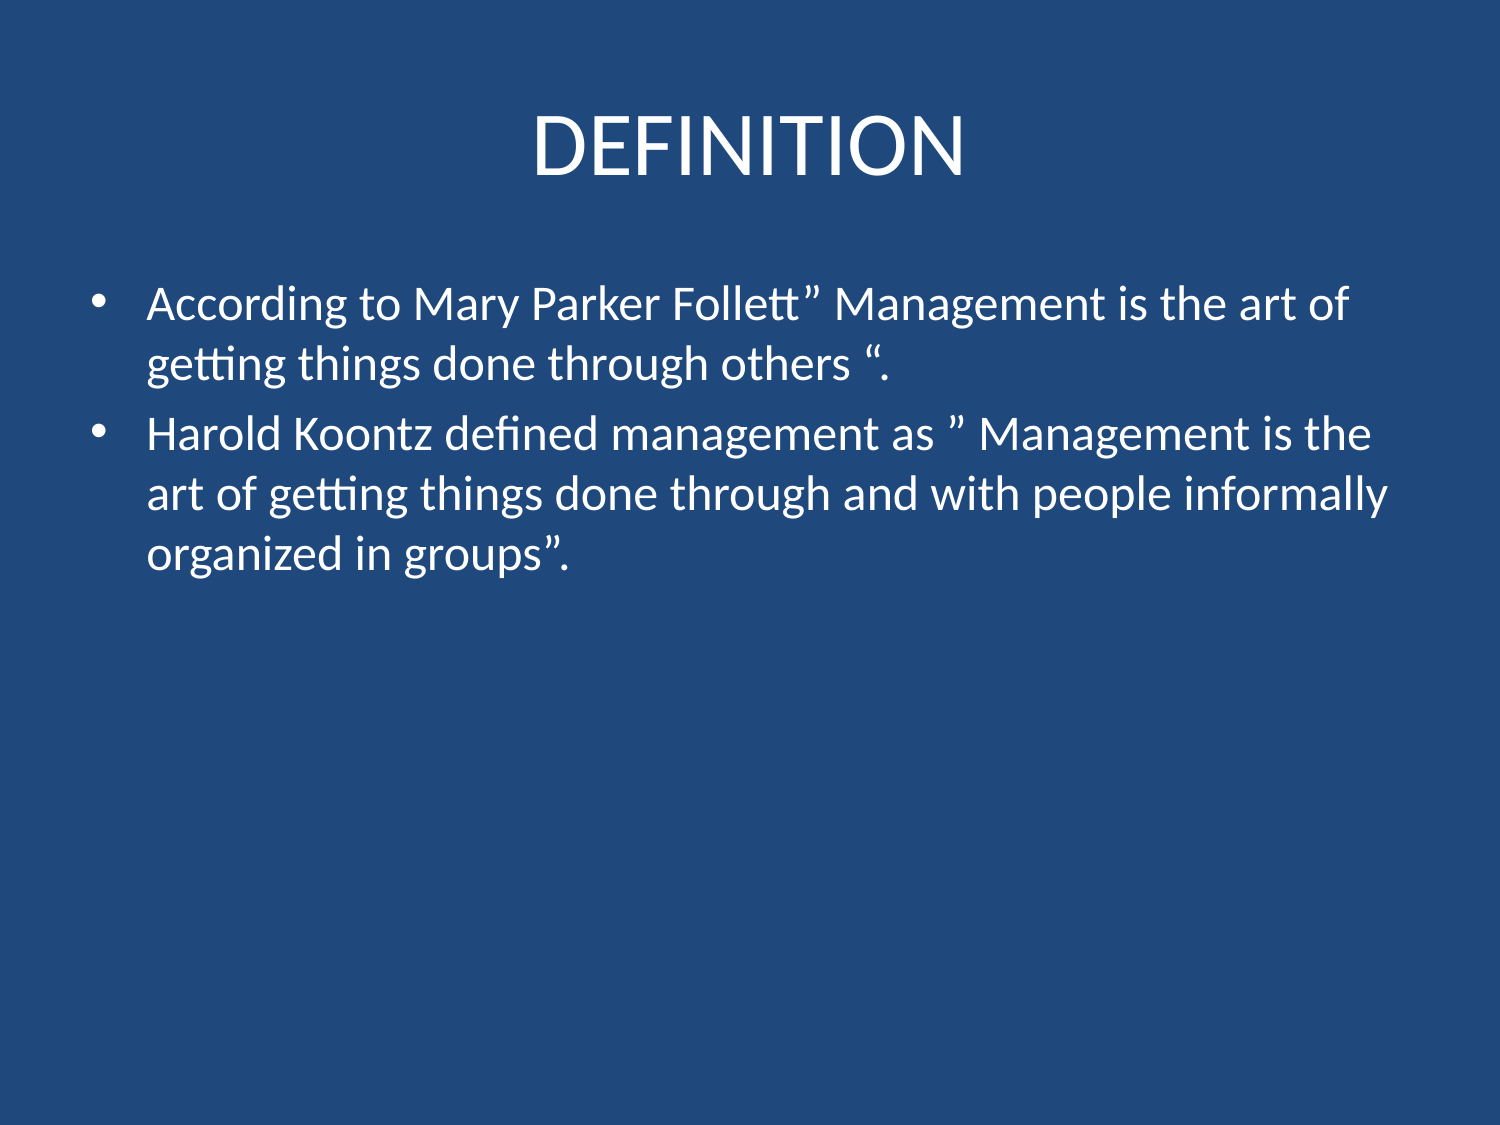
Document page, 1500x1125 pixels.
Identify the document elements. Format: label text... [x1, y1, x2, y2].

title DEFINITION [75, 45, 1425, 233]
list According to Mary Parker Follett” Management is the art of getting things done through others “. Harold Koontz defined management as ” Management is the art of getting things done through and with people informally organized in groups”. [75, 262, 1425, 1005]
